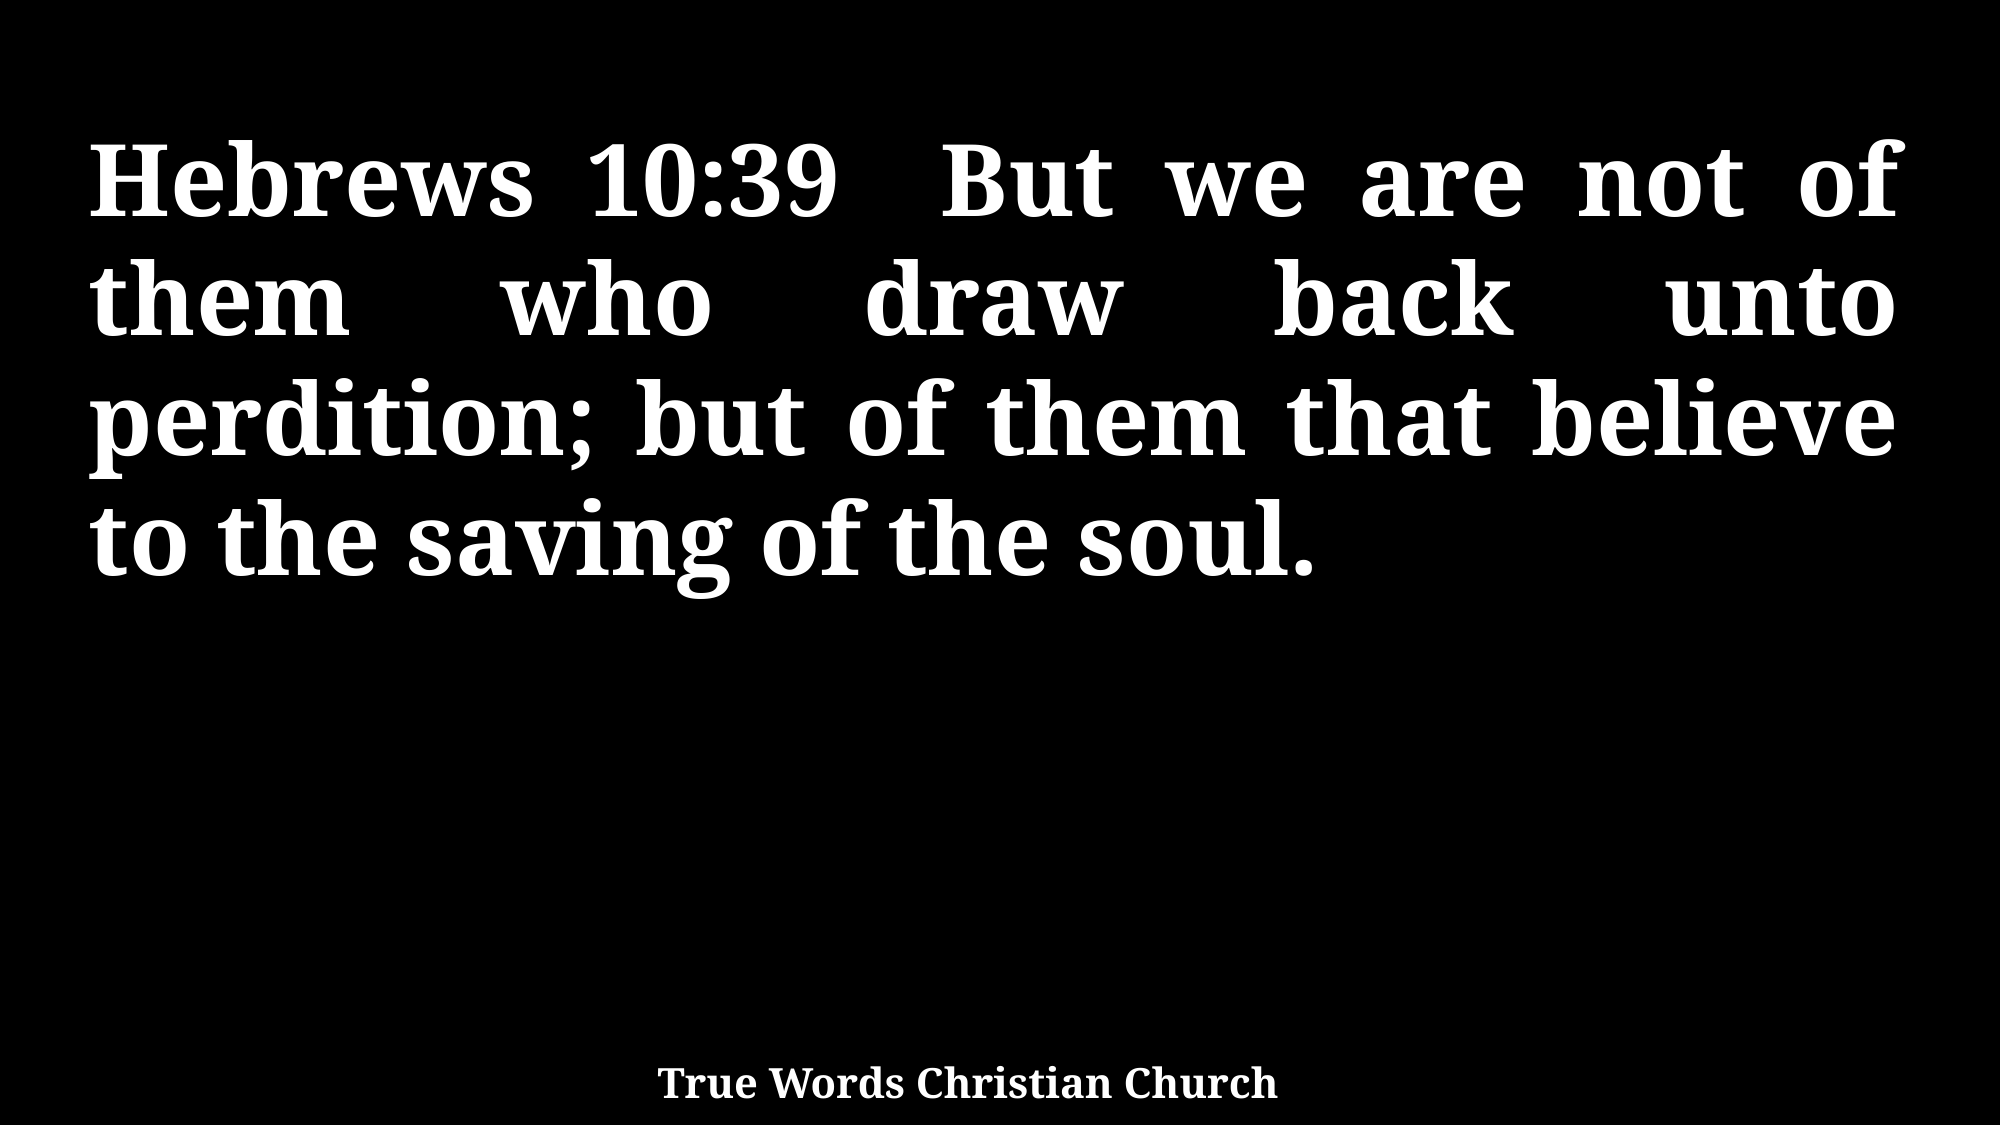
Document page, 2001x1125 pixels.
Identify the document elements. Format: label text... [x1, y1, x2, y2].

text_box True Words Christian Church [642, 1049, 1294, 1114]
text_box Hebrews 10:39 But we are not of them who draw back unto perdition; but of them that believe to the saving of the soul. [74, 108, 1915, 604]
